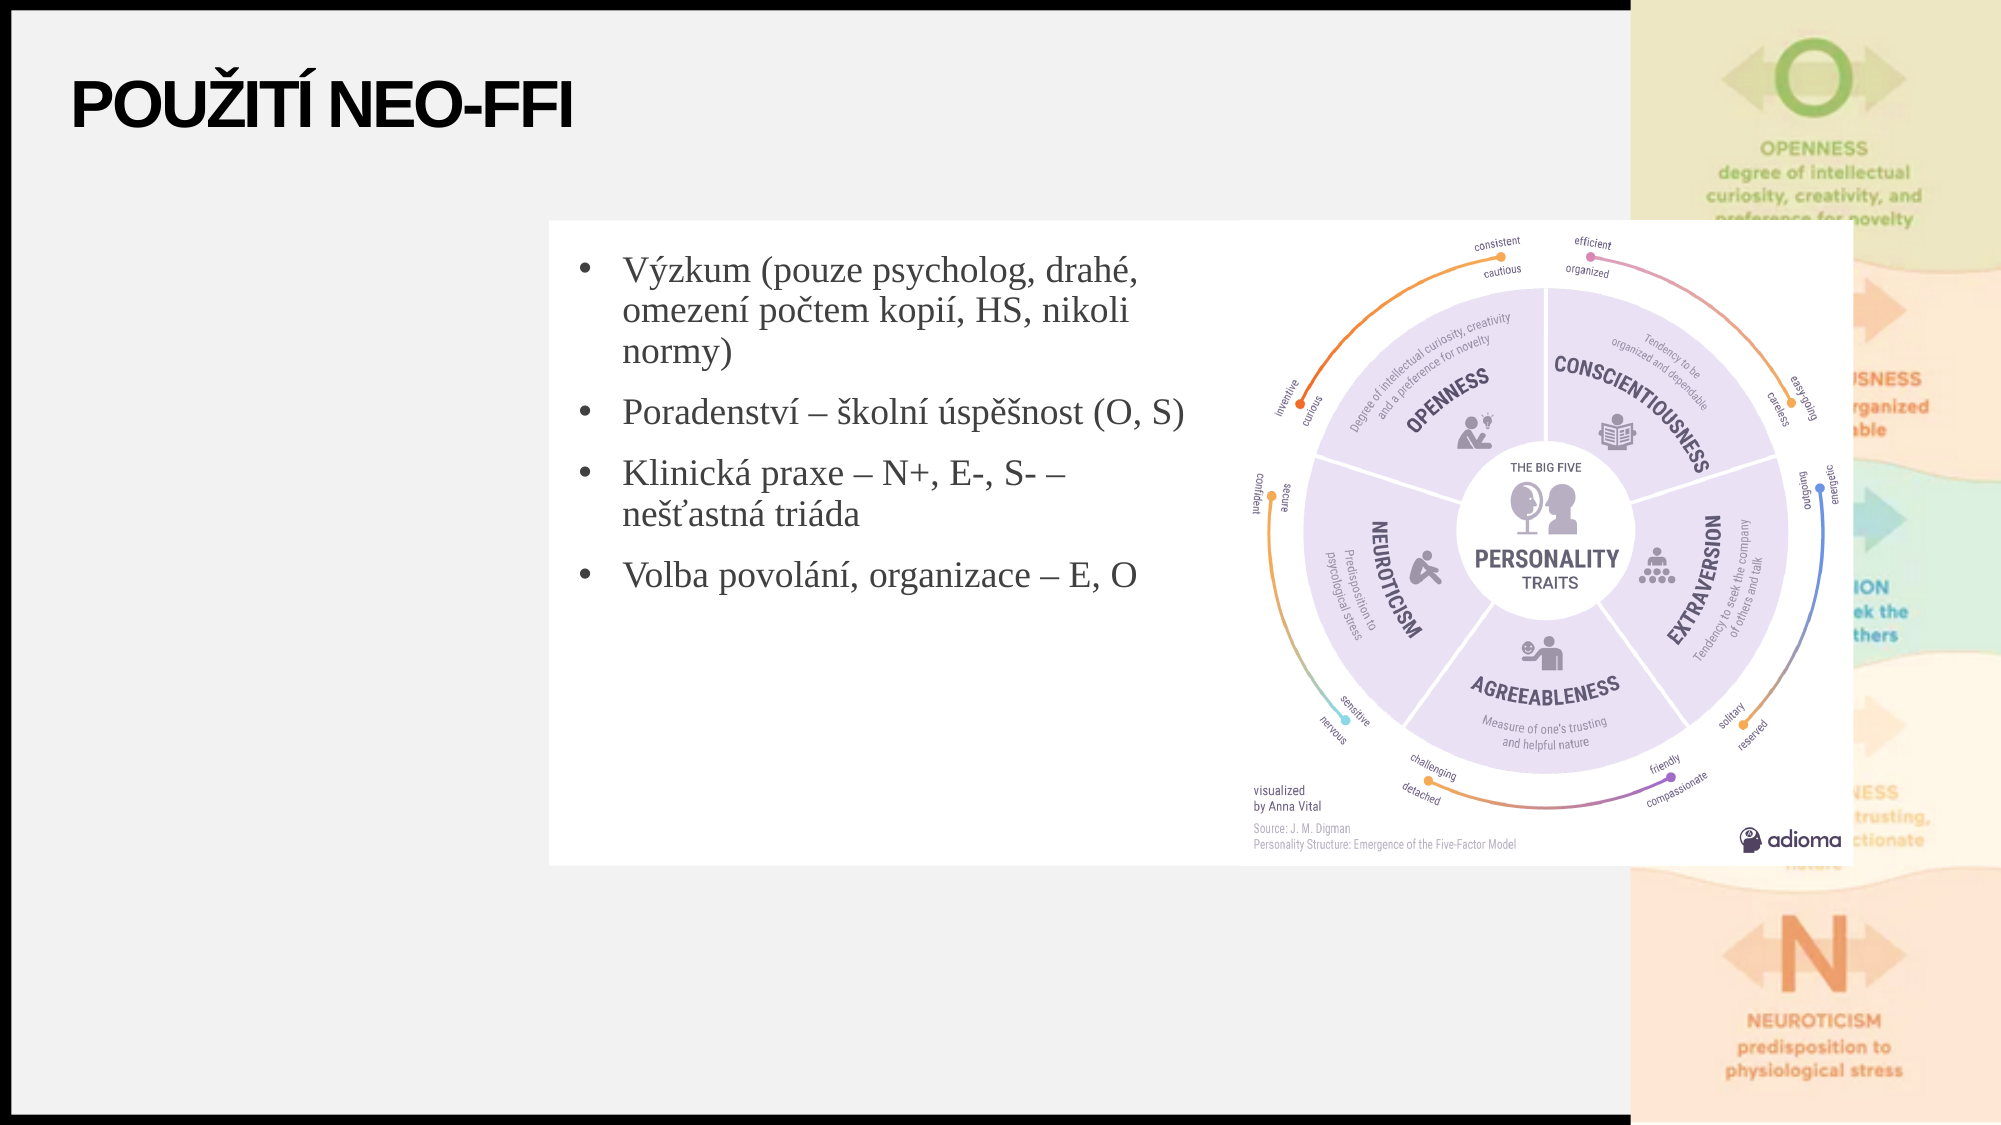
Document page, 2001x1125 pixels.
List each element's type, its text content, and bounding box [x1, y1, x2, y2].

picture [1240, 0, 2001, 1125]
title Použití NEO-FFI [70, 70, 1569, 142]
list Výzkum (pouze psycholog, drahé, omezení počtem kopií, HS, nikoli normy) Poradenství – školní úspěšnost (O, S) Klinická praxe – N+, E-, S- – nešťastná triáda Volba povolání, organizace – E, O [548, 220, 1240, 866]
